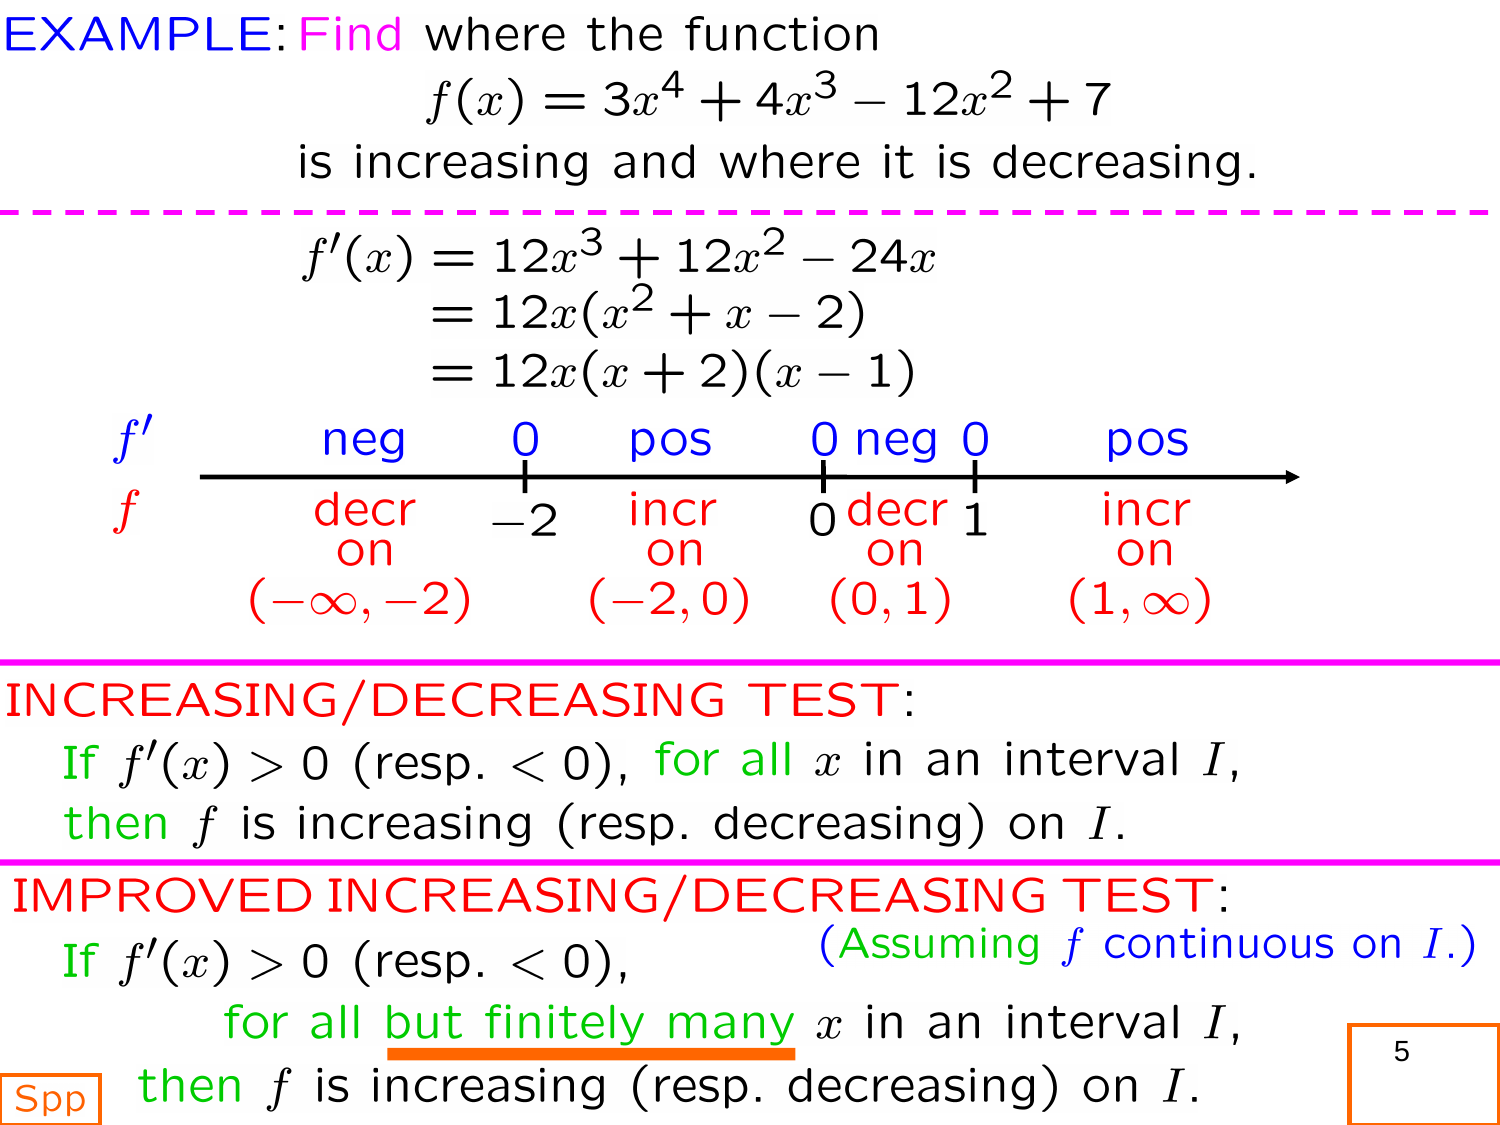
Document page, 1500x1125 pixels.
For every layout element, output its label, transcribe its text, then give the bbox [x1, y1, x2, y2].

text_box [199, 459, 1301, 539]
picture [424, 70, 1111, 126]
picture [62, 801, 1124, 851]
picture [62, 937, 626, 988]
picture [857, 428, 938, 459]
picture [810, 421, 838, 458]
picture [62, 739, 626, 791]
picture [299, 144, 1255, 189]
picture [12, 874, 1476, 968]
picture [5, 678, 914, 728]
picture [224, 1001, 1239, 1046]
picture [112, 413, 154, 465]
picture [846, 489, 949, 526]
picture [1108, 428, 1188, 459]
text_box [249, 539, 1212, 626]
picture [512, 421, 540, 458]
picture [14, 1082, 85, 1118]
picture [5, 14, 285, 51]
picture [299, 14, 878, 51]
text_box [0, 1074, 100, 1125]
picture [136, 1064, 1198, 1113]
picture [962, 421, 989, 458]
picture [324, 428, 405, 459]
picture [300, 227, 937, 339]
picture [630, 489, 718, 526]
picture [630, 428, 711, 459]
slide_number 5 [1074, 1024, 1425, 1103]
picture [431, 349, 914, 399]
text_box [1349, 1025, 1500, 1125]
picture [655, 739, 1238, 783]
picture [112, 488, 140, 536]
picture [314, 489, 416, 526]
